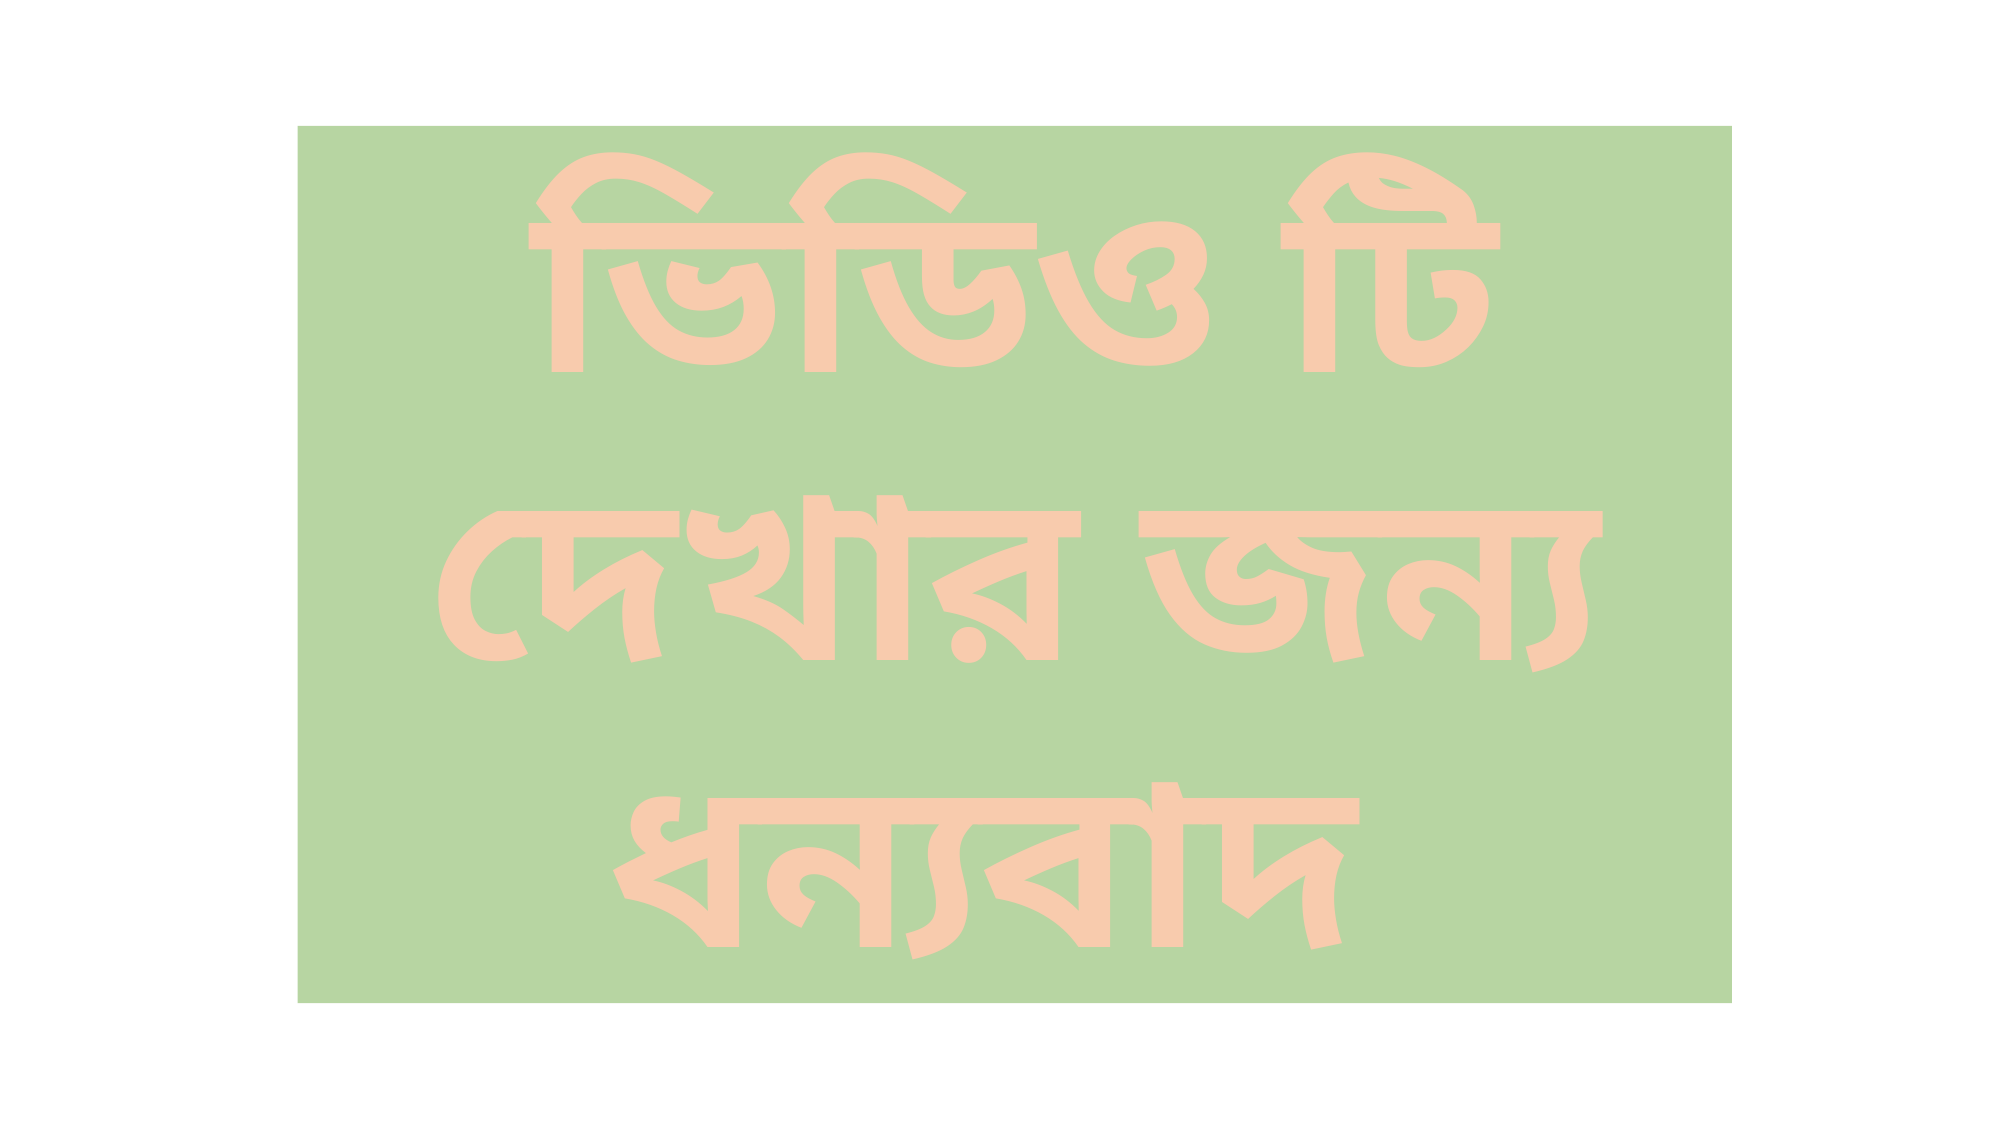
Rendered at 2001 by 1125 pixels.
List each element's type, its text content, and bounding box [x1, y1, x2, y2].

text_box ভিডিও টি দেখার জন্য ধন্যবাদ [297, 125, 1732, 1004]
